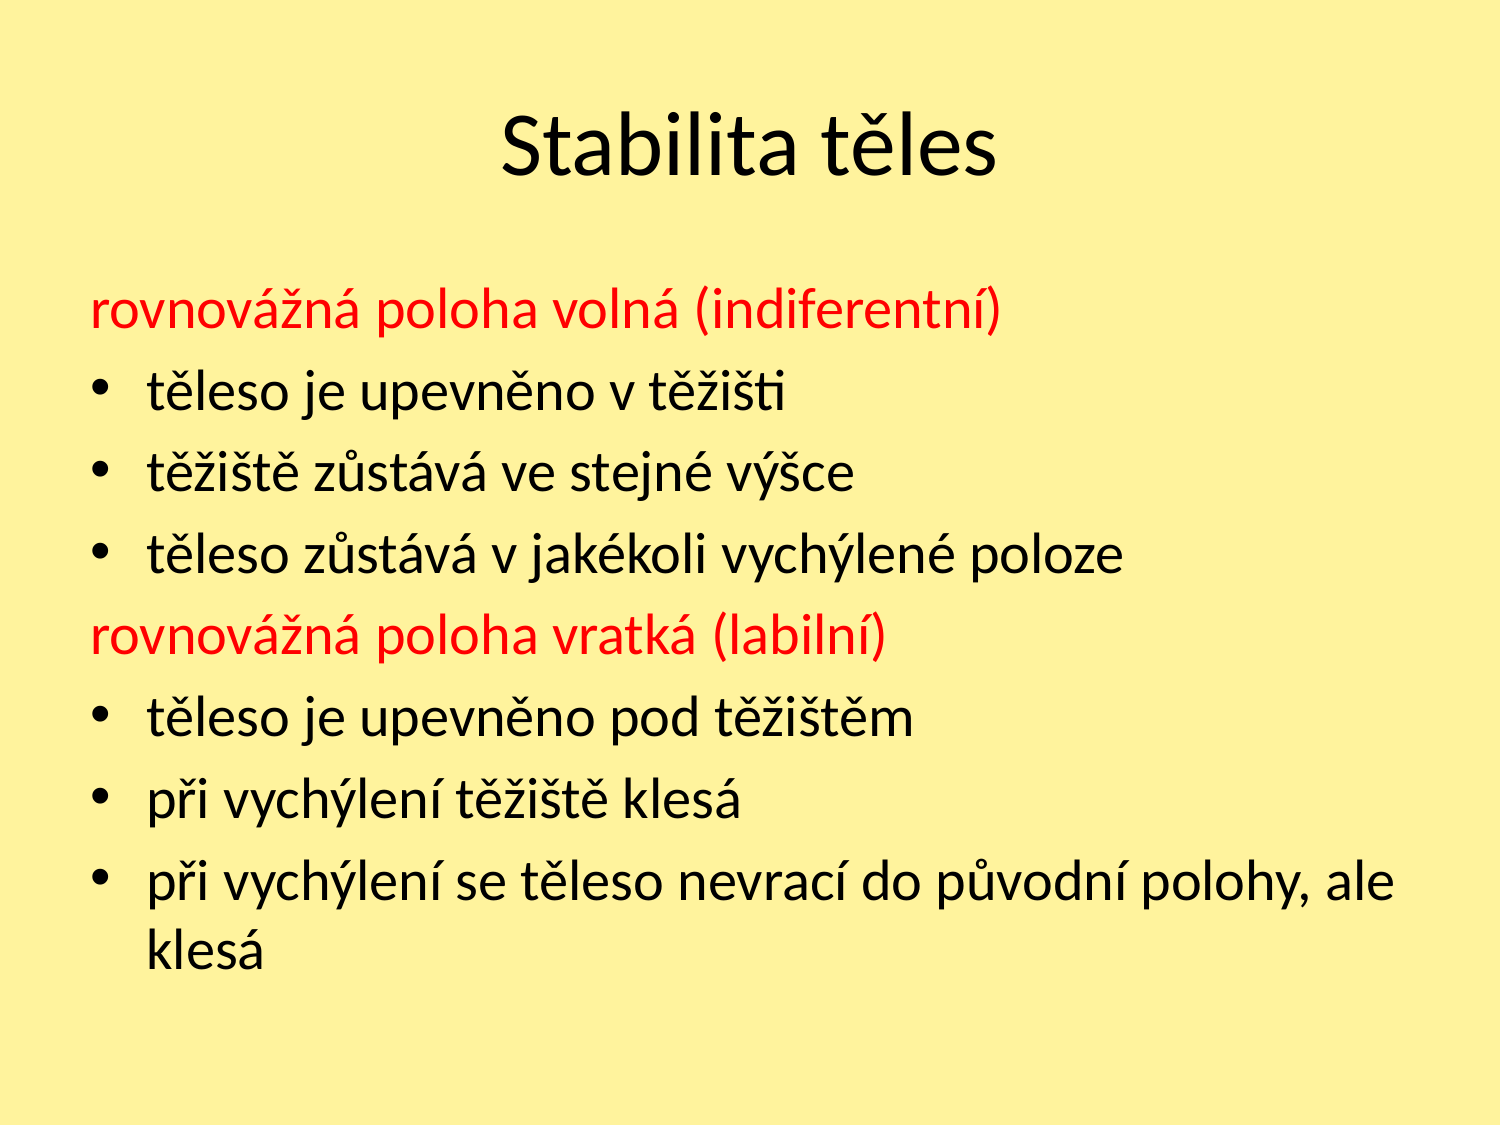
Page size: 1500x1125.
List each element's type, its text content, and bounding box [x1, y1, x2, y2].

title Stabilita těles [75, 45, 1425, 233]
list rovnovážná poloha volná (indiferentní) těleso je upevněno v těžišti těžiště zůstává ve stejné výšce těleso zůstává v jakékoli vychýlené poloze rovnovážná poloha vratká (labilní) těleso je upevněno pod těžištěm při vychýlení těžiště klesá při vychýlení se těleso nevrací do původní polohy, ale klesá [75, 262, 1425, 1005]
